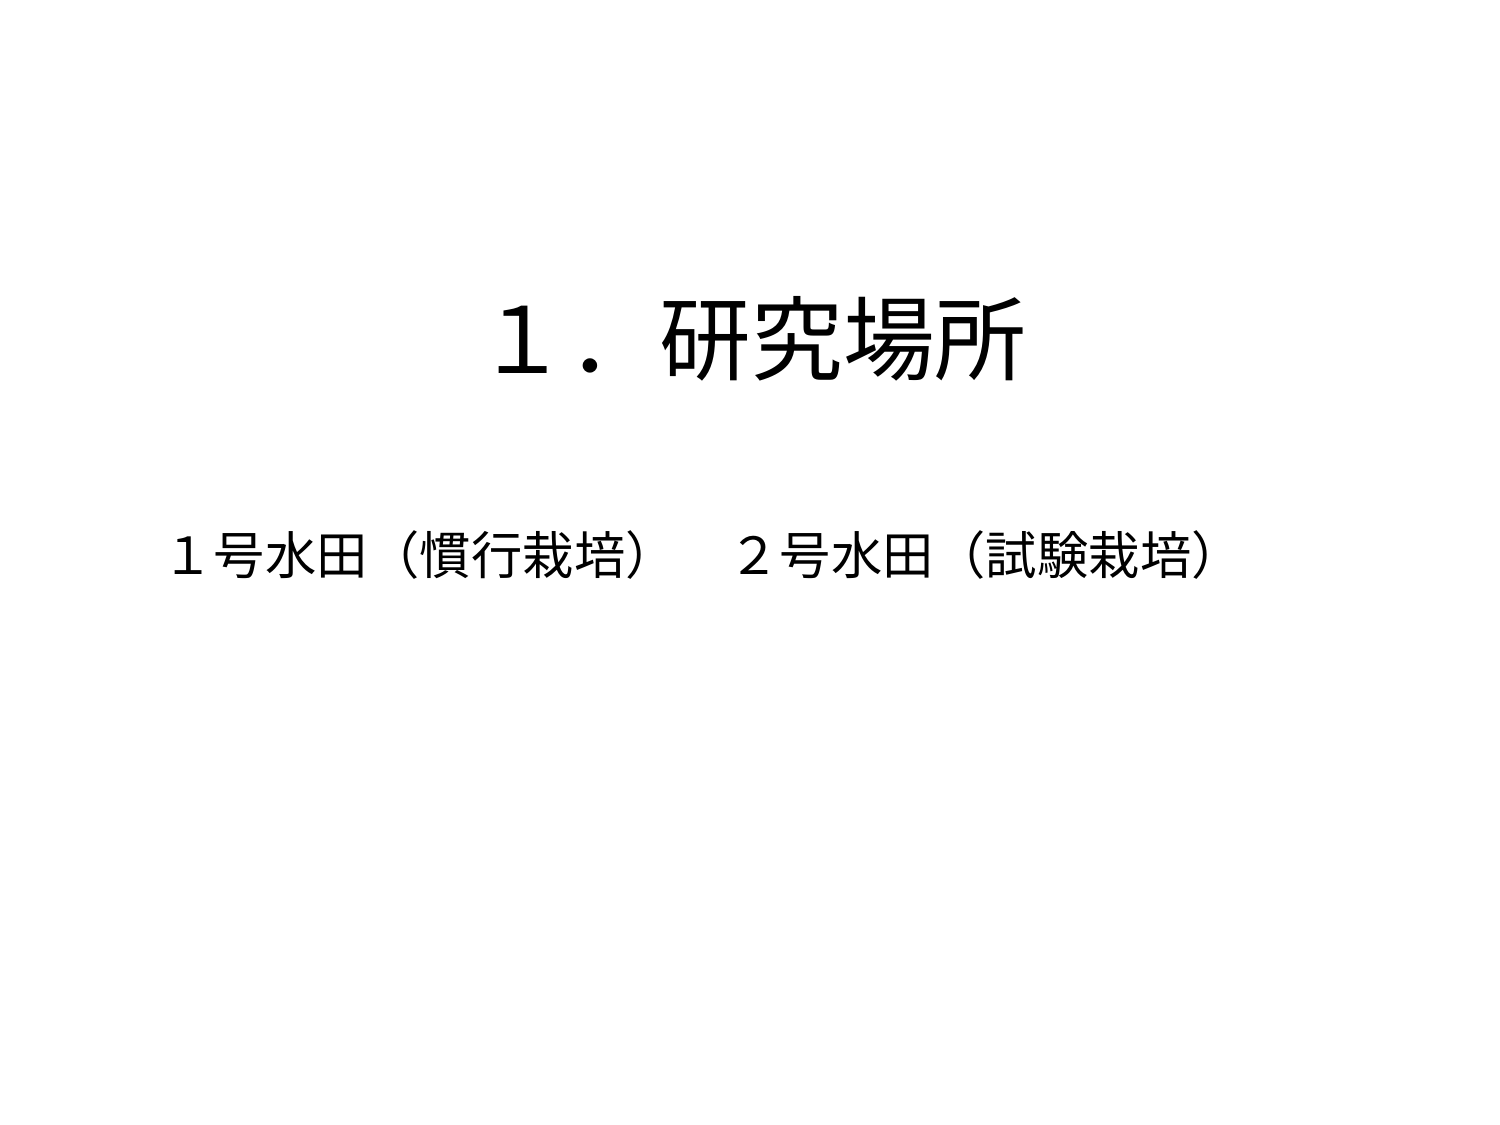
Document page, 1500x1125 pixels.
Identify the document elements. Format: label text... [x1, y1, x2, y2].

title １．研究場所 [76, 243, 1427, 431]
list １号水田（慣行栽培） ２号水田（試験栽培） [147, 515, 1365, 627]
